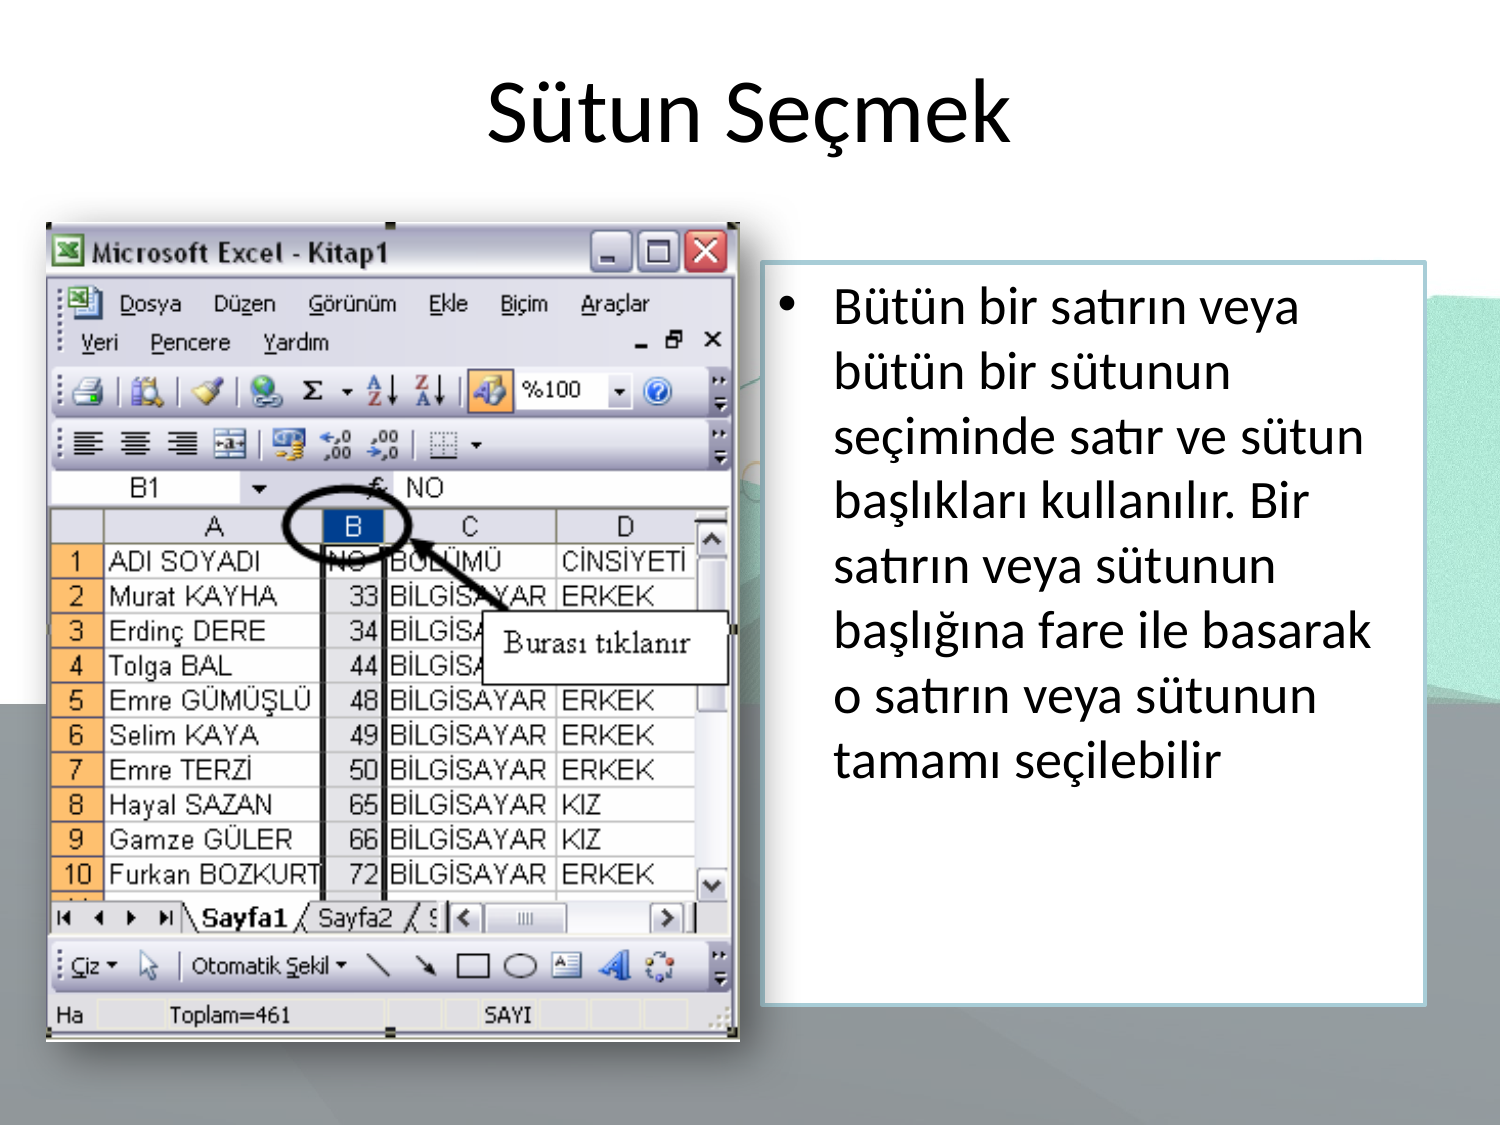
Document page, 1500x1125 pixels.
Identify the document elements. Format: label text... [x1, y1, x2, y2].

title Sütun Seçmek [75, 11, 1425, 200]
list Bütün bir satırın veya bütün bir sütunun seçiminde satır ve sütun başlıkları kullanılır. Bir satırın veya sütunun başlığına fare ile basarak o satırın veya sütunun tamamı seçilebilir [788, 260, 1427, 1007]
picture [46, 222, 740, 1043]
